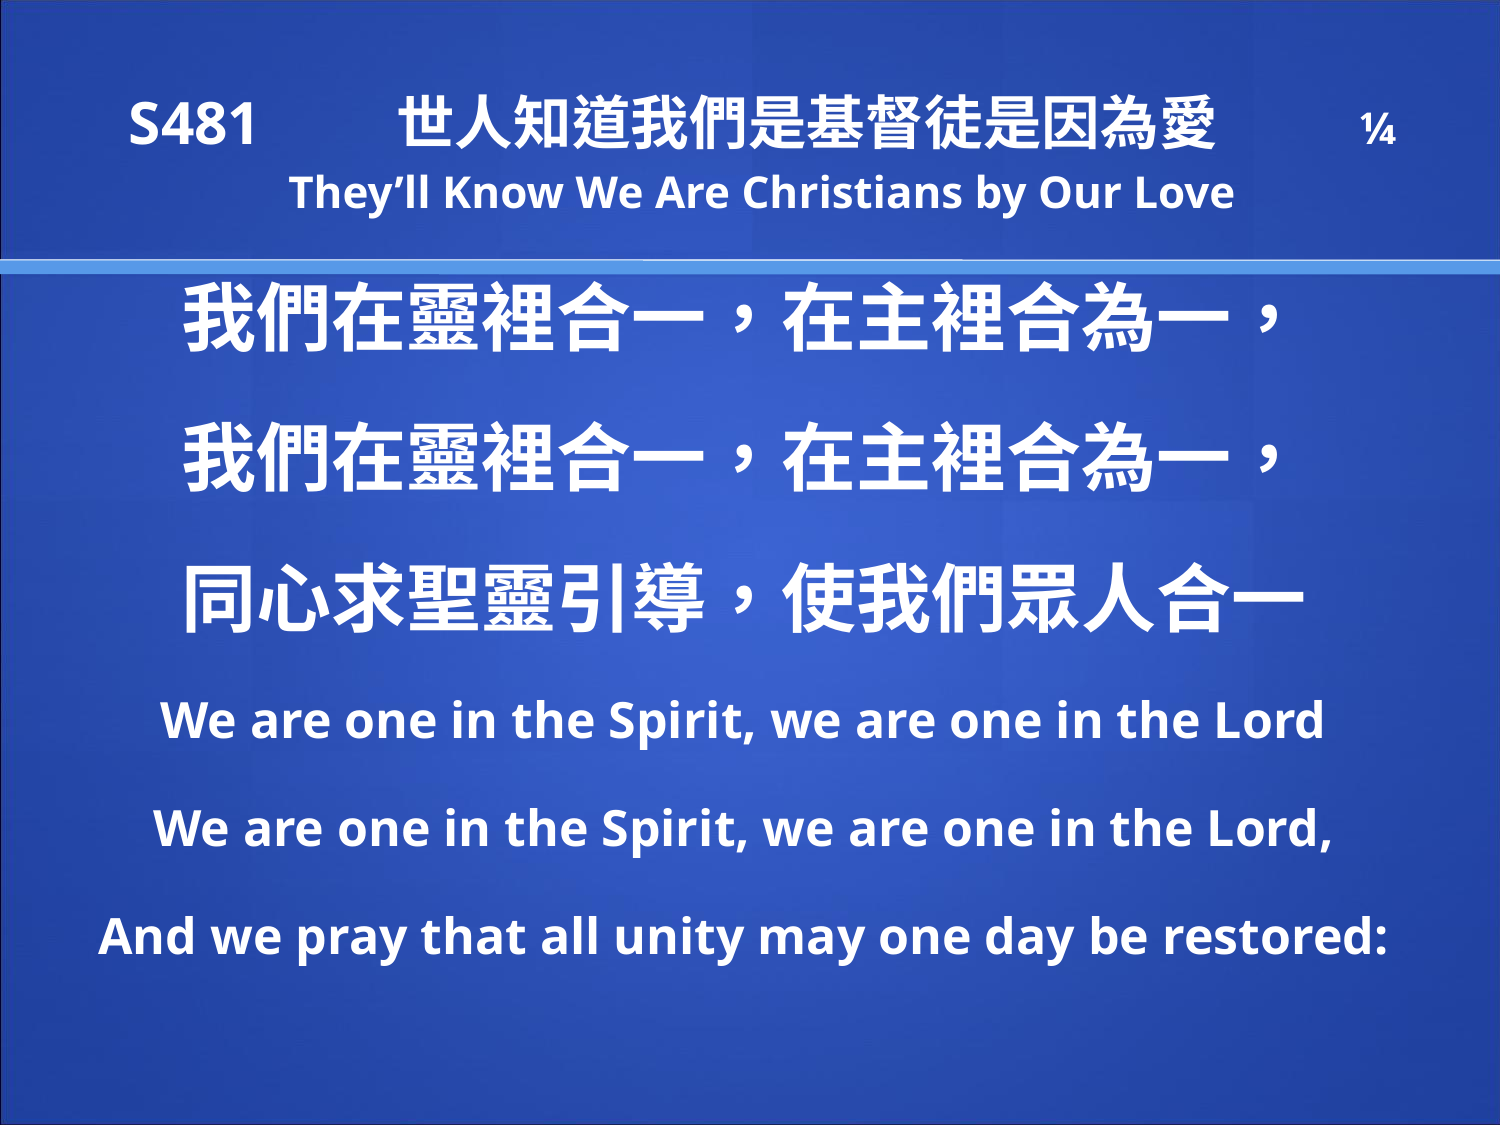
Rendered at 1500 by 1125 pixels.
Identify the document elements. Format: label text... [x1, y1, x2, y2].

title S481 世人知道我們是基督徒是因為愛 ¼ They’ll Know We Are Christians by Our Love [24, 37, 1500, 225]
picture [0, 275, 1500, 1125]
picture [0, 0, 1500, 259]
list 我們在靈裡合一，在主裡合為一， 我們在靈裡合一，在主裡合為一， 同心求聖靈引導，使我們眾人合一 We are one in the Spirit, we are one in the Lord We are one in the Spirit, we are one in the Lord, And we pray that all unity may one day be restored: [24, 262, 1463, 1100]
